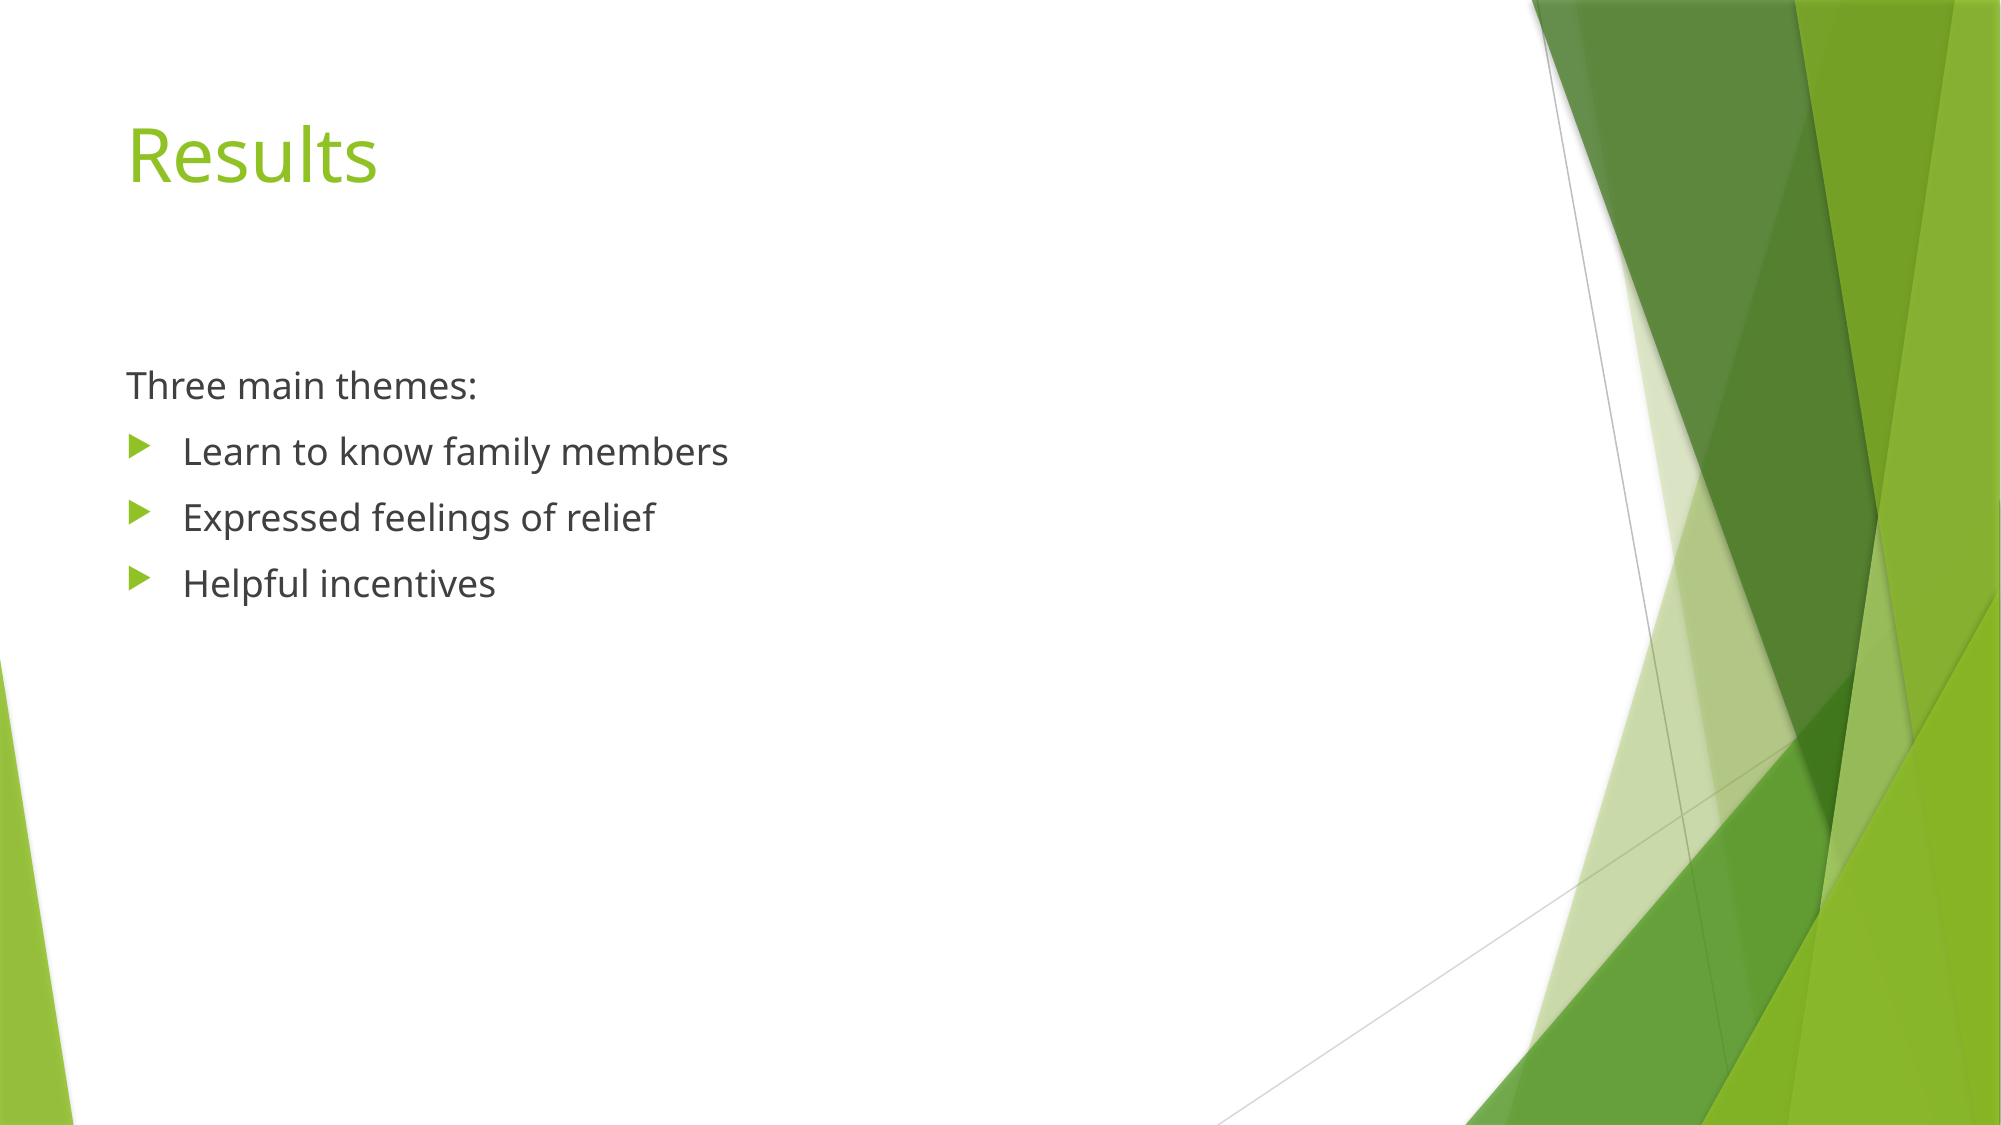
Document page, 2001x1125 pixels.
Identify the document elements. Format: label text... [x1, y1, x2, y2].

title Results [111, 99, 1522, 317]
list Three main themes: Learn to know family members Expressed feelings of relief Helpful incentives [111, 354, 1522, 992]
